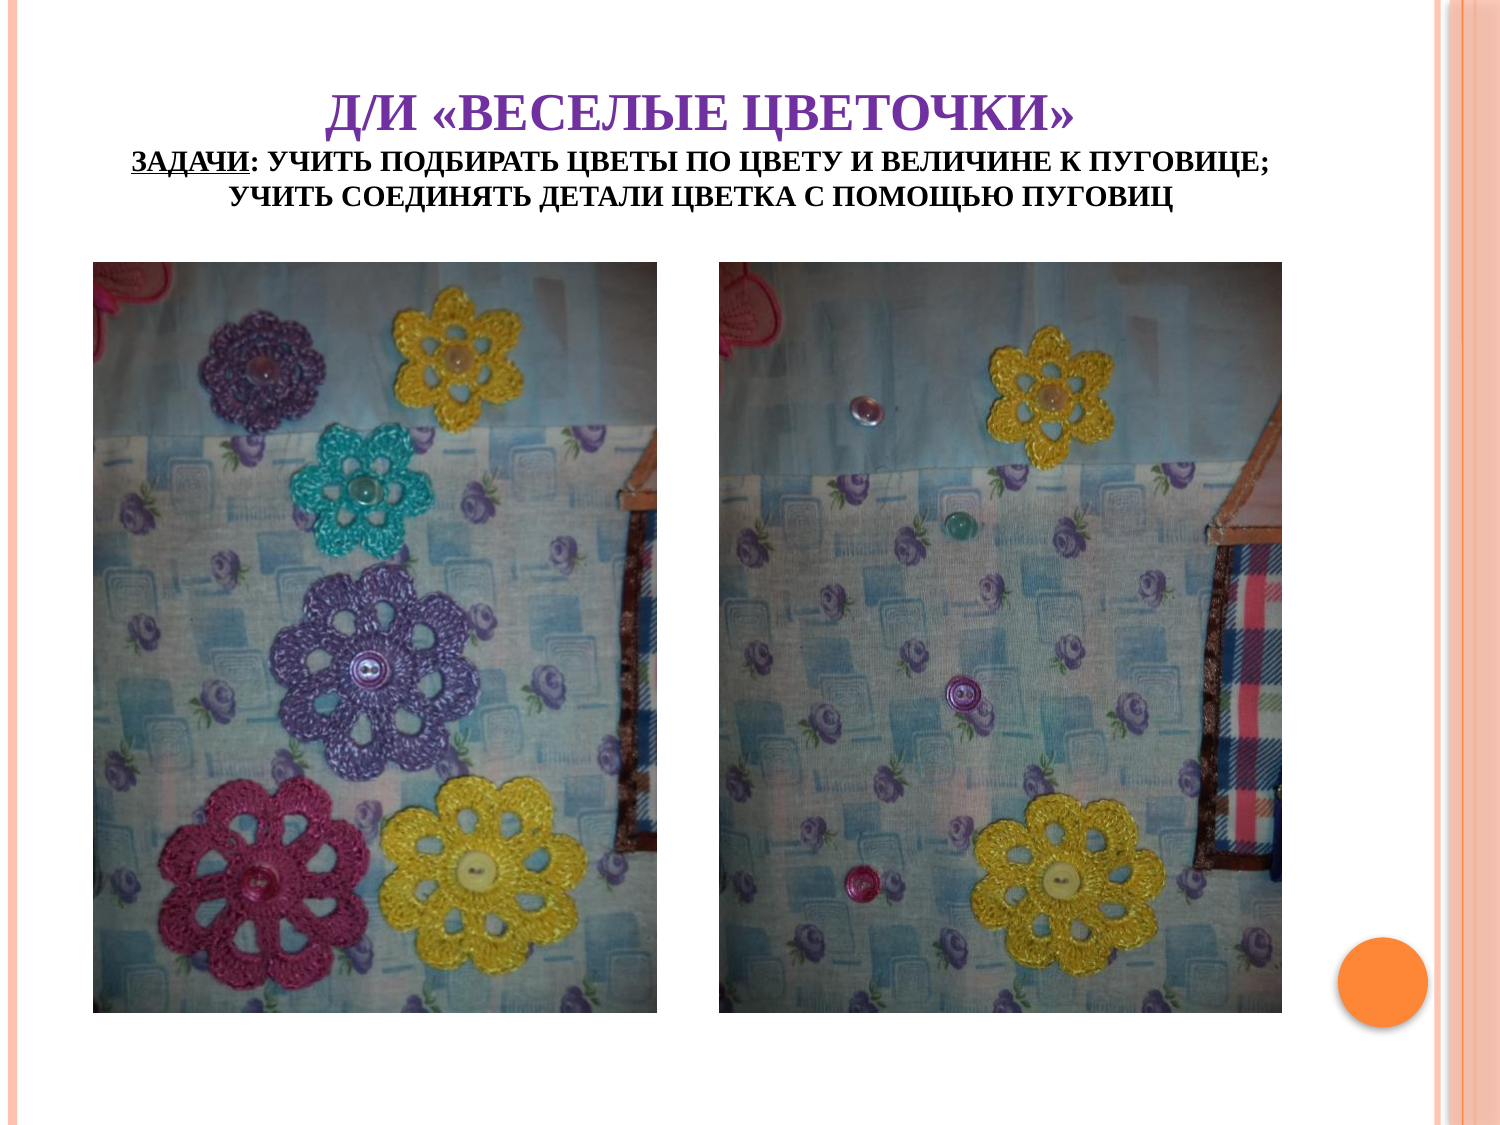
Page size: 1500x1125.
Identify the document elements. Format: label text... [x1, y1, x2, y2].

title Д/И «Веселые цветочки» Задачи: учить подбирать цветы по цвету и величине к пуговице; учить соединять детали цветка с помощью пуговиц [88, 42, 1314, 256]
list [718, 261, 1283, 1013]
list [93, 261, 657, 1013]
